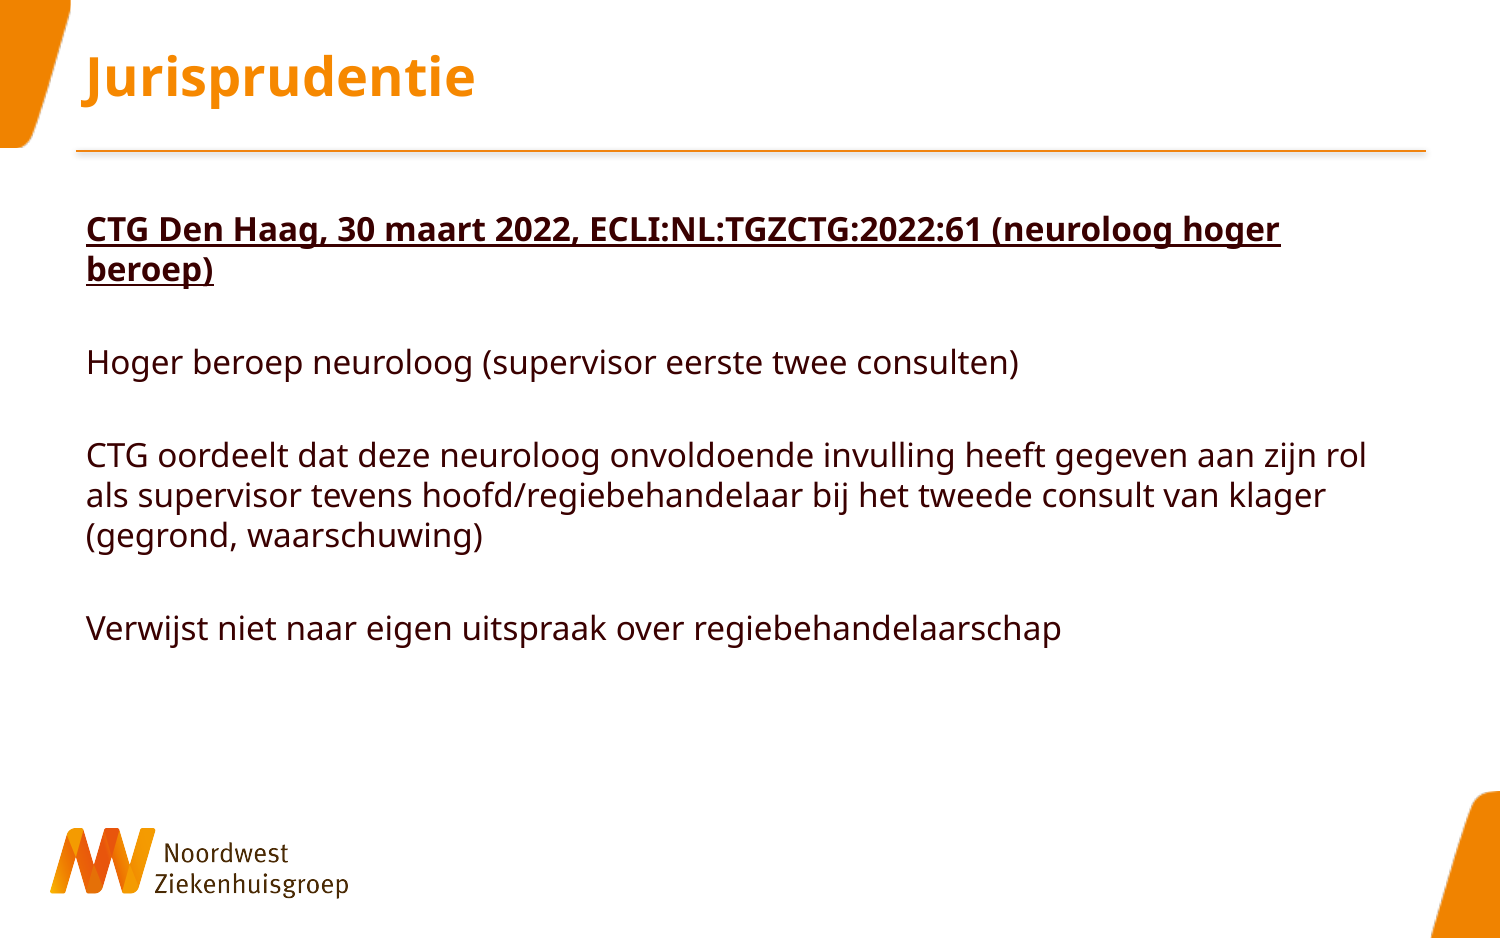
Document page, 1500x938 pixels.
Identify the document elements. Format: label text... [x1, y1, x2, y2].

title Jurisprudentie [70, 0, 1425, 148]
picture [50, 828, 348, 899]
list CTG Den Haag, 30 maart 2022, ECLI:NL:TGZCTG:2022:61 (neuroloog hoger beroep) Hoger beroep neuroloog (supervisor eerste twee consulten) CTG oordeelt dat deze neuroloog onvoldoende invulling heeft gegeven aan zijn rol als supervisor tevens hoofd/regiebehandelaar bij het tweede consult van klager (gegrond, waarschuwing) Verwijst niet naar eigen uitspraak over regiebehandelaarschap [70, 200, 1426, 812]
